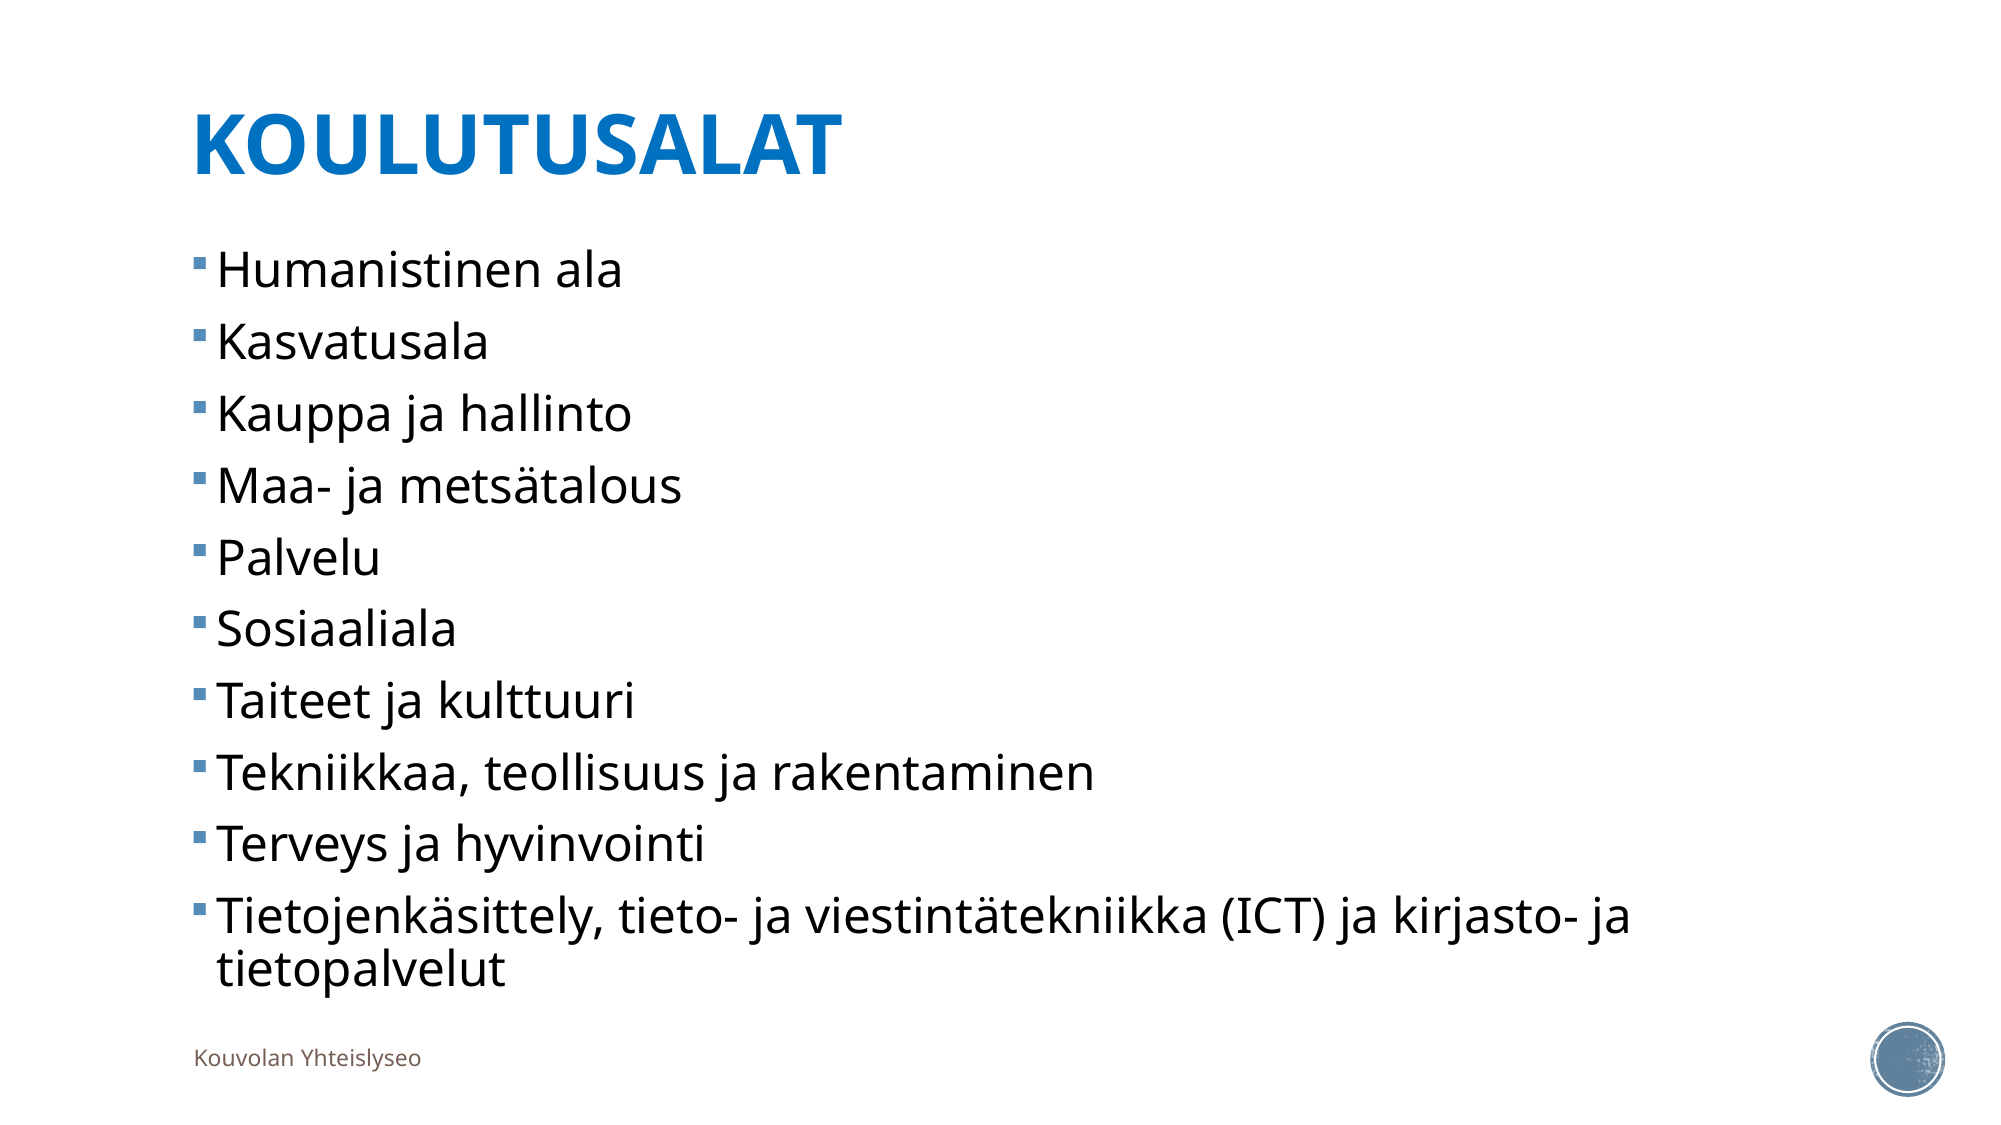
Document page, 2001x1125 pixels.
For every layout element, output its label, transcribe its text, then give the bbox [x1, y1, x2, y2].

footer Kouvolan Yhteislyseo [178, 1028, 1217, 1089]
list Humanistinen ala Kasvatusala Kauppa ja hallinto Maa- ja metsätalous Palvelu Sosiaaliala Taiteet ja kulttuuri Tekniikkaa, teollisuus ja rakentaminen Terveys ja hyvinvointi Tietojenkäsittely, tieto- ja viestintätekniikka (ICT) ja kirjasto- ja tietopalvelut [175, 237, 1826, 1013]
title KOULUTUSALAT [175, 79, 1826, 217]
